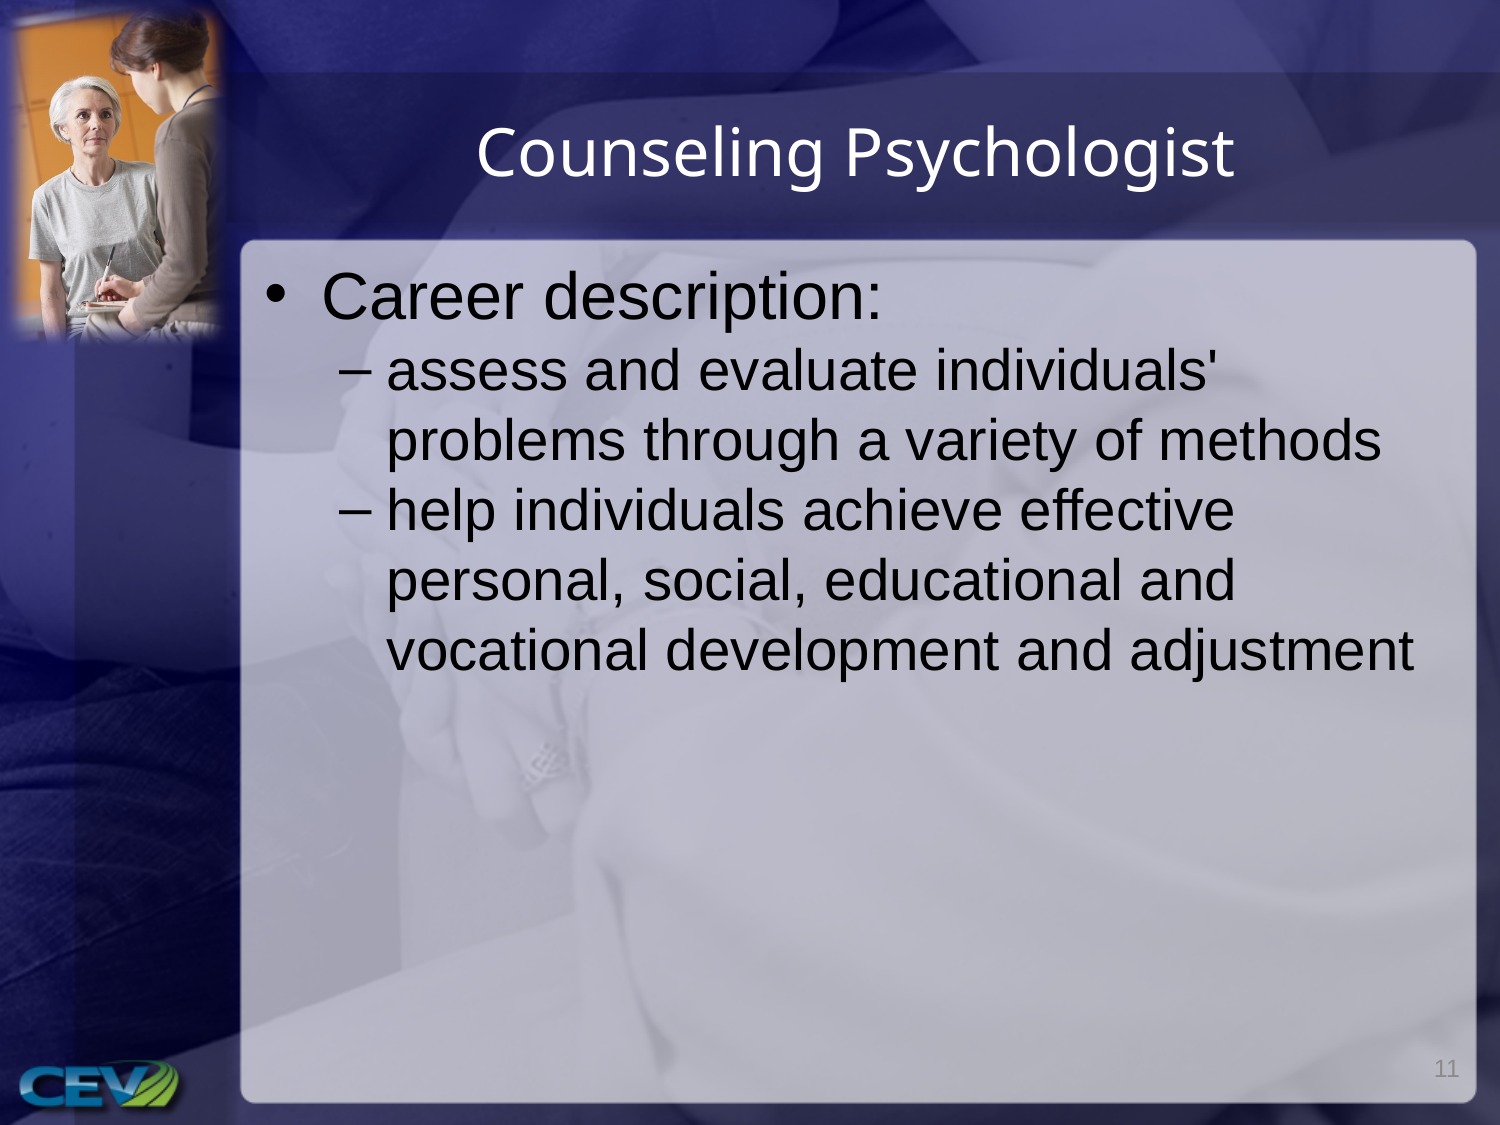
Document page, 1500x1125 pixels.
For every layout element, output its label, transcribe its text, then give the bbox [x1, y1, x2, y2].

slide_number 11 [1125, 1037, 1475, 1098]
list Career description: assess and evaluate individuals' problems through a variety of methods help individuals achieve effective personal, social, educational and vocational development and adjustment [249, 245, 1463, 1038]
picture [0, 0, 1500, 1125]
title Counseling Psychologist [249, 75, 1463, 225]
